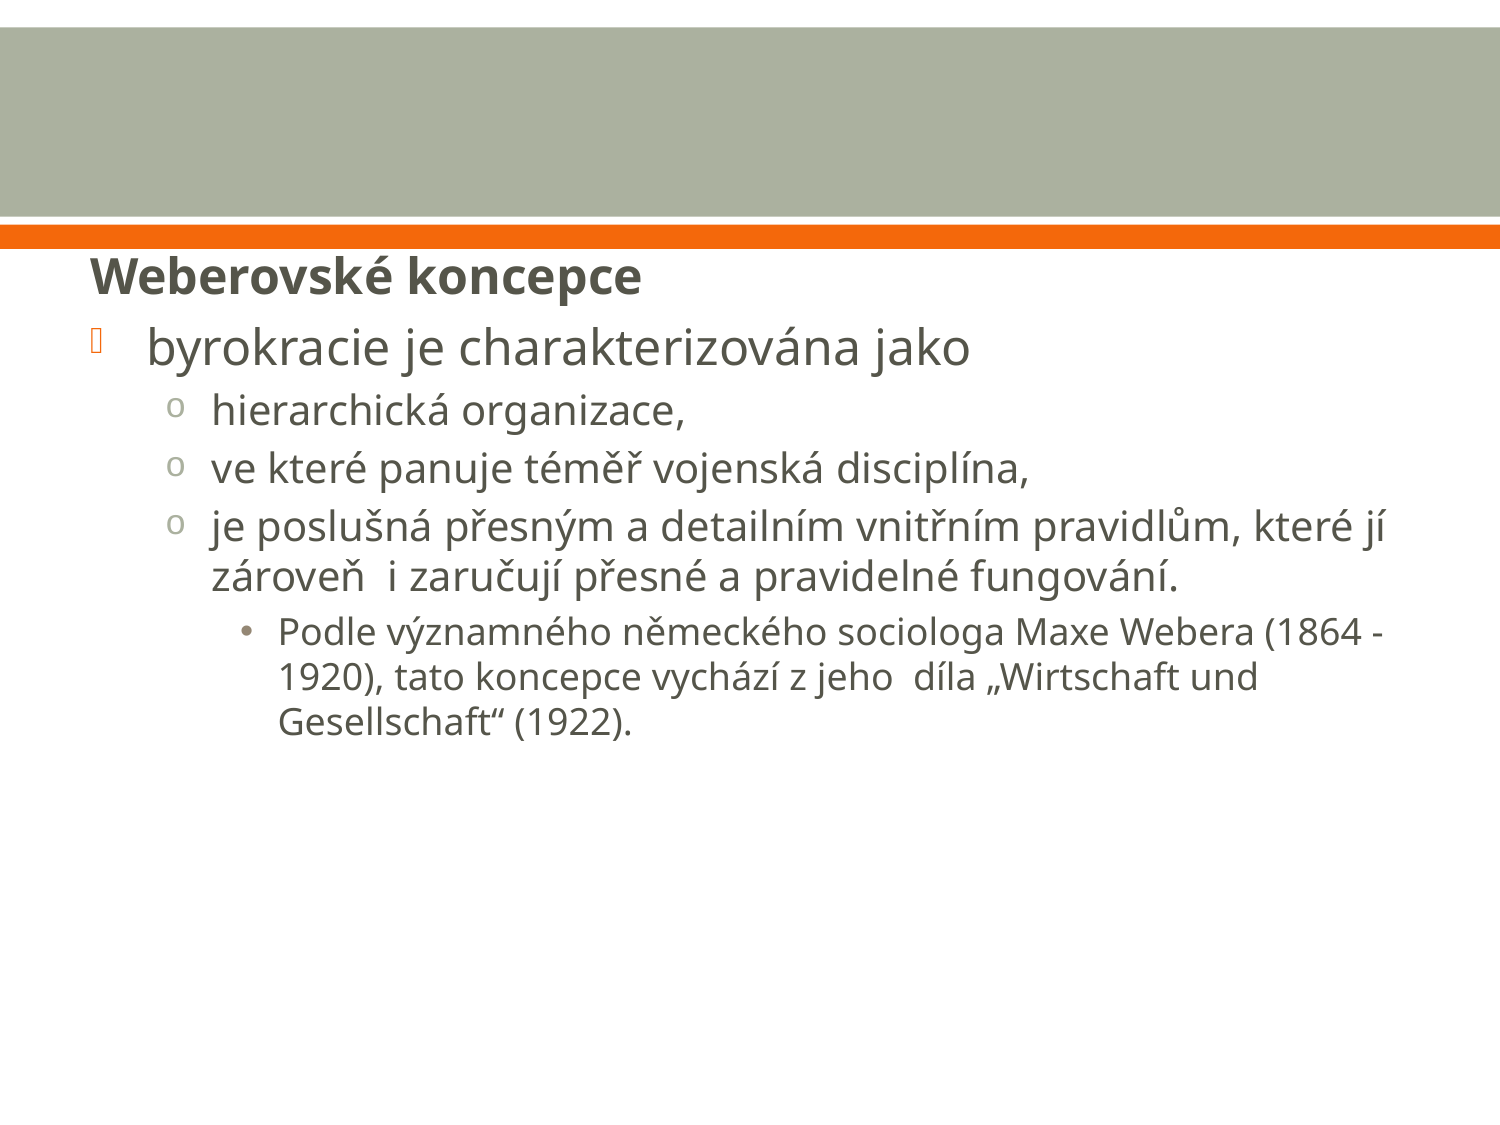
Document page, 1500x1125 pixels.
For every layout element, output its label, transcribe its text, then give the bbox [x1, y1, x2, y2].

list Weberovské koncepce byrokracie je charakterizována jako hierarchická organizace, ve které panuje téměř vojenská disciplína, je poslušná přesným a detailním vnitřním pravidlům, které jí zároveň i zaručují přesné a pravidelné fungování. Podle významného německého sociologa Maxe Webera (1864 - 1920), tato koncepce vychází z jeho díla „Wirtschaft und Gesellschaft“ (1922). [75, 237, 1425, 1005]
